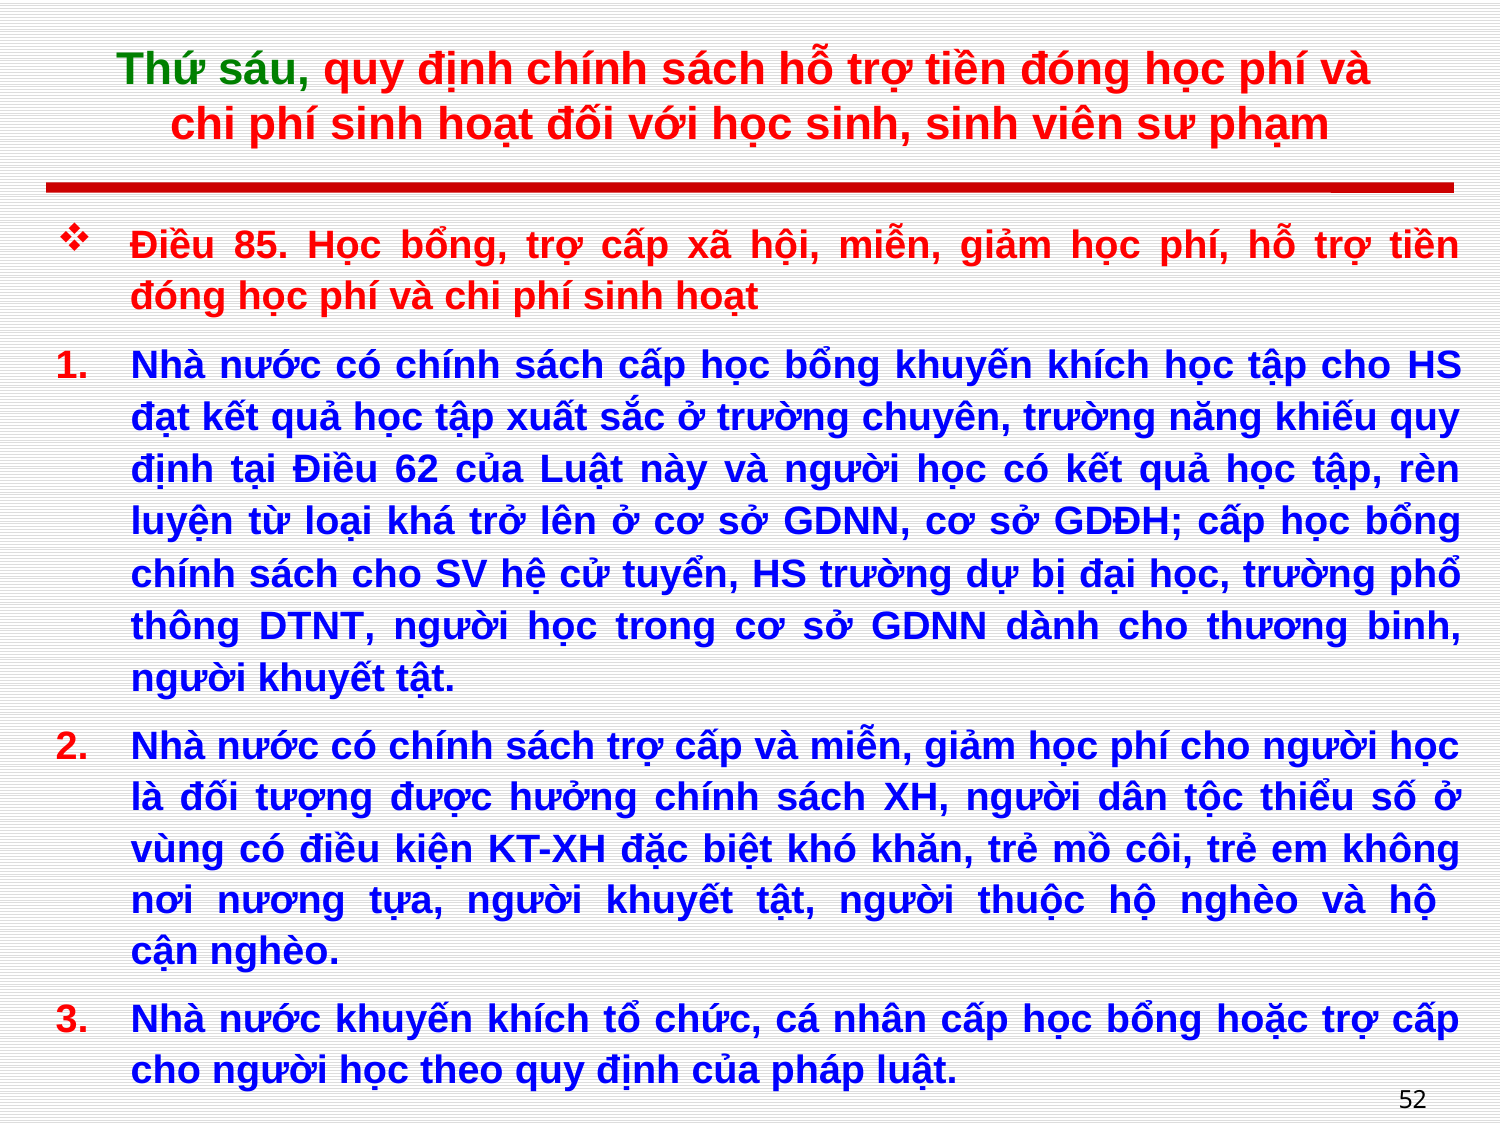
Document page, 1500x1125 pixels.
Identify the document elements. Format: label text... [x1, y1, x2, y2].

title Thứ sáu, quy định chính sách hỗ trợ tiền đóng học phí và chi phí sinh hoạt đối với học sinh, sinh viên sư phạm [38, 12, 1463, 175]
text_box Điều 85. Học bổng, trợ cấp xã hội, miễn, giảm học phí, hỗ trợ tiền đóng học phí và chi phí sinh hoạt Nhà nước có chính sách cấp học bổng khuyến khích học tập cho HS đạt kết quả học tập xuất sắc ở trường chuyên, trường năng khiếu quy định tại Điều 62 của Luật này và người học có kết quả học tập, rèn luyện từ loại khá trở lên ở cơ sở GDNN, cơ sở GDĐH; cấp học bổng chính sách cho SV hệ cử tuyển, HS trường dự bị đại học, trường phổ thông DTNT, người học trong cơ sở GDNN dành cho thương binh, người khuyết tật. Nhà nước có chính sách trợ cấp và miễn, giảm học phí cho người học là đối tượng được hưởng chính sách XH, người dân tộc thiểu số ở vùng có điều kiện KT-XH đặc biệt khó khăn, trẻ mồ côi, trẻ em không nơi nương tựa, người khuyết tật, người thuộc hộ nghèo và hộ cận nghèo. Nhà nước khuyến khích tổ chức, cá nhân cấp học bổng hoặc trợ cấp cho người học theo quy định của pháp luật. [23, 199, 1477, 1088]
